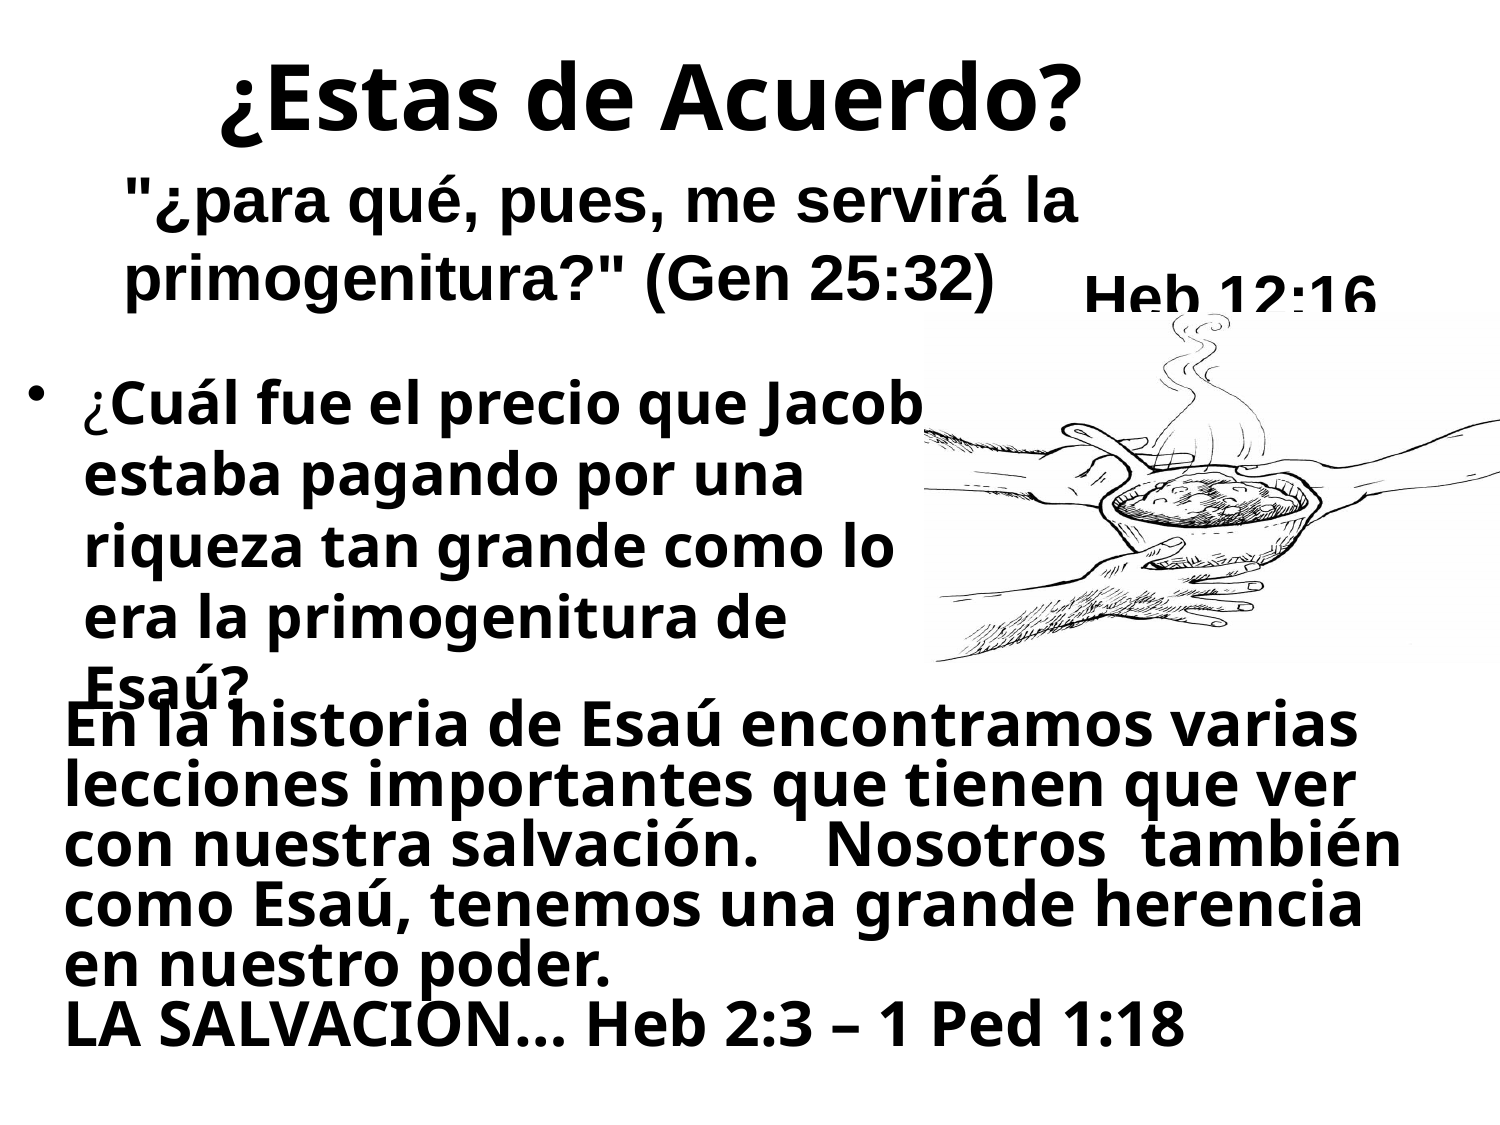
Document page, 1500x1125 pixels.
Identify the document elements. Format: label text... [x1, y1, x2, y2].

text_box "¿para qué, pues, me servirá la primogenitura?" (Gen 25:32) [115, 151, 1461, 321]
list ¿Cuál fue el precio que Jacob estaba pagando por una riqueza tan grande como lo era la primogenitura de Esaú? [18, 356, 968, 733]
text_box En la historia de Esaú encontramos varias lecciones importantes que tienen que ver con nuestra salvación. Nosotros también como Esaú, tenemos una grande herencia en nuestro poder. LA SALVACION… Heb 2:3 – 1 Ped 1:18 [56, 691, 1419, 1125]
picture [924, 312, 1500, 663]
title ¿Estas de Acuerdo? [211, 0, 1263, 151]
